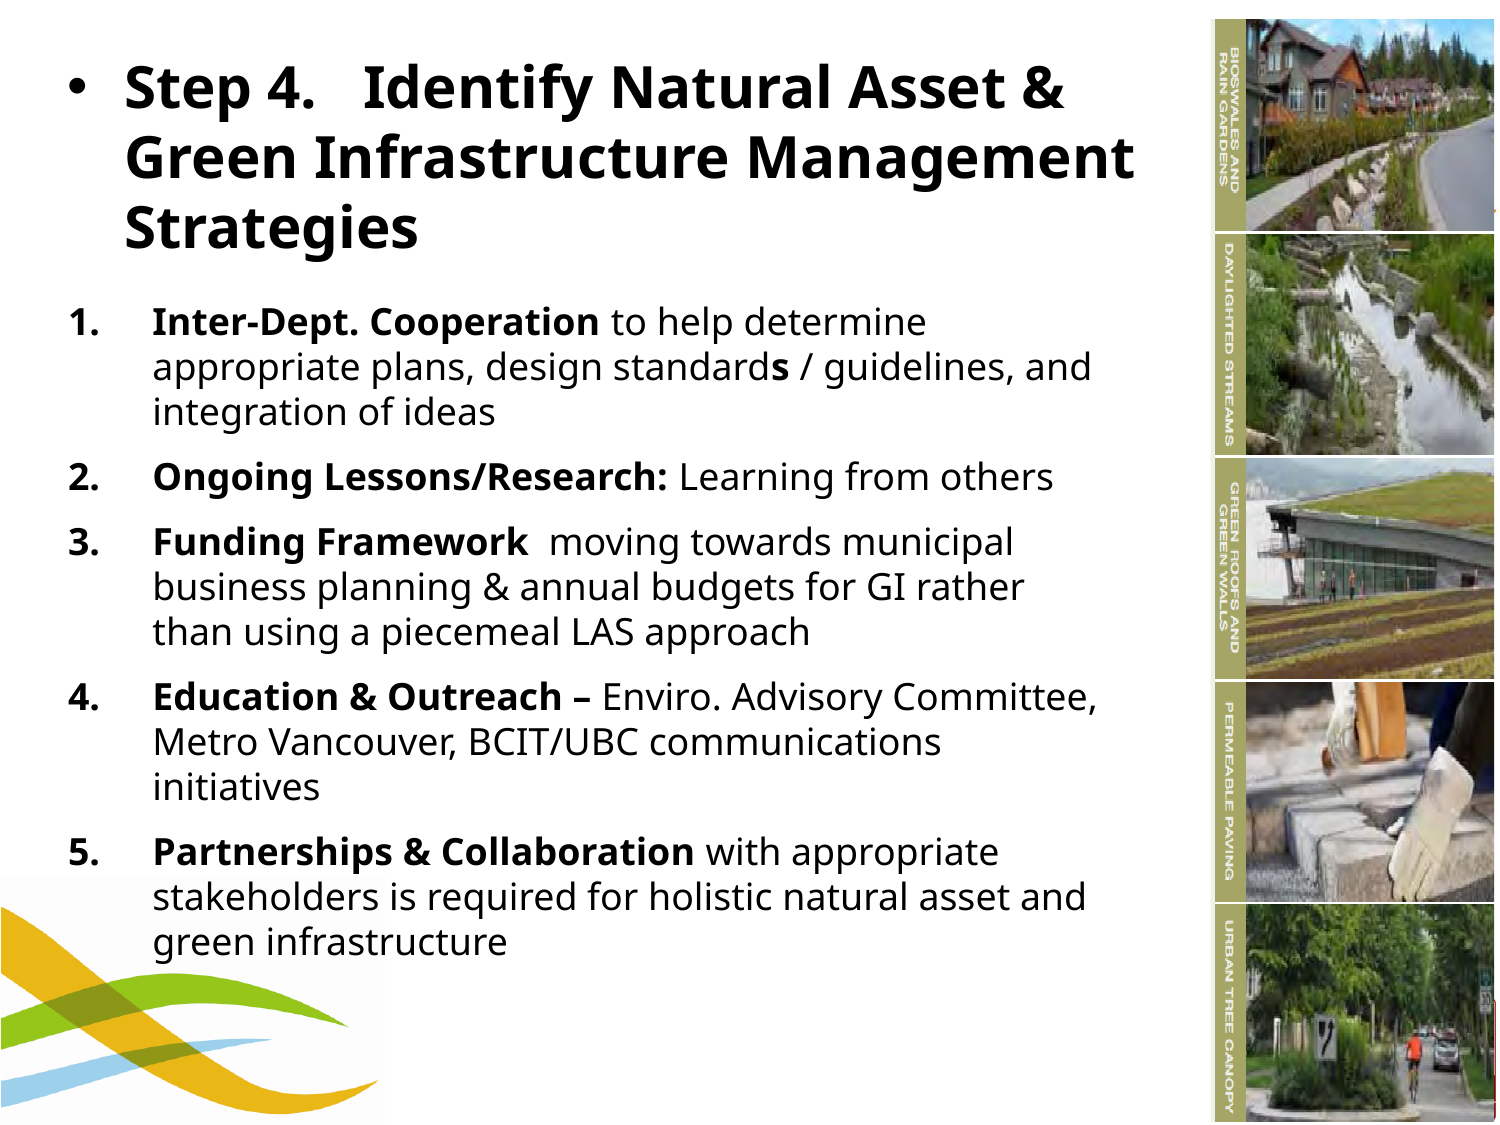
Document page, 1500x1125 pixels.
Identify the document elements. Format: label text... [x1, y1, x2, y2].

list Inter-Dept. Cooperation to help determine appropriate plans, design standards / guidelines, and integration of ideas Ongoing Lessons/Research: Learning from others Funding Framework moving towards municipal business planning & annual budgets for GI rather than using a piecemeal LAS approach Education & Outreach – Enviro. Advisory Committee, Metro Vancouver, BCIT/UBC communications initiatives Partnerships & Collaboration with appropriate stakeholders is required for holistic natural asset and green infrastructure [52, 290, 1129, 916]
text_box Step 4. Identify Natural Asset & Green Infrastructure Management Strategies [53, 42, 1164, 268]
picture [1210, 7, 1500, 1125]
picture [1, 874, 385, 1125]
